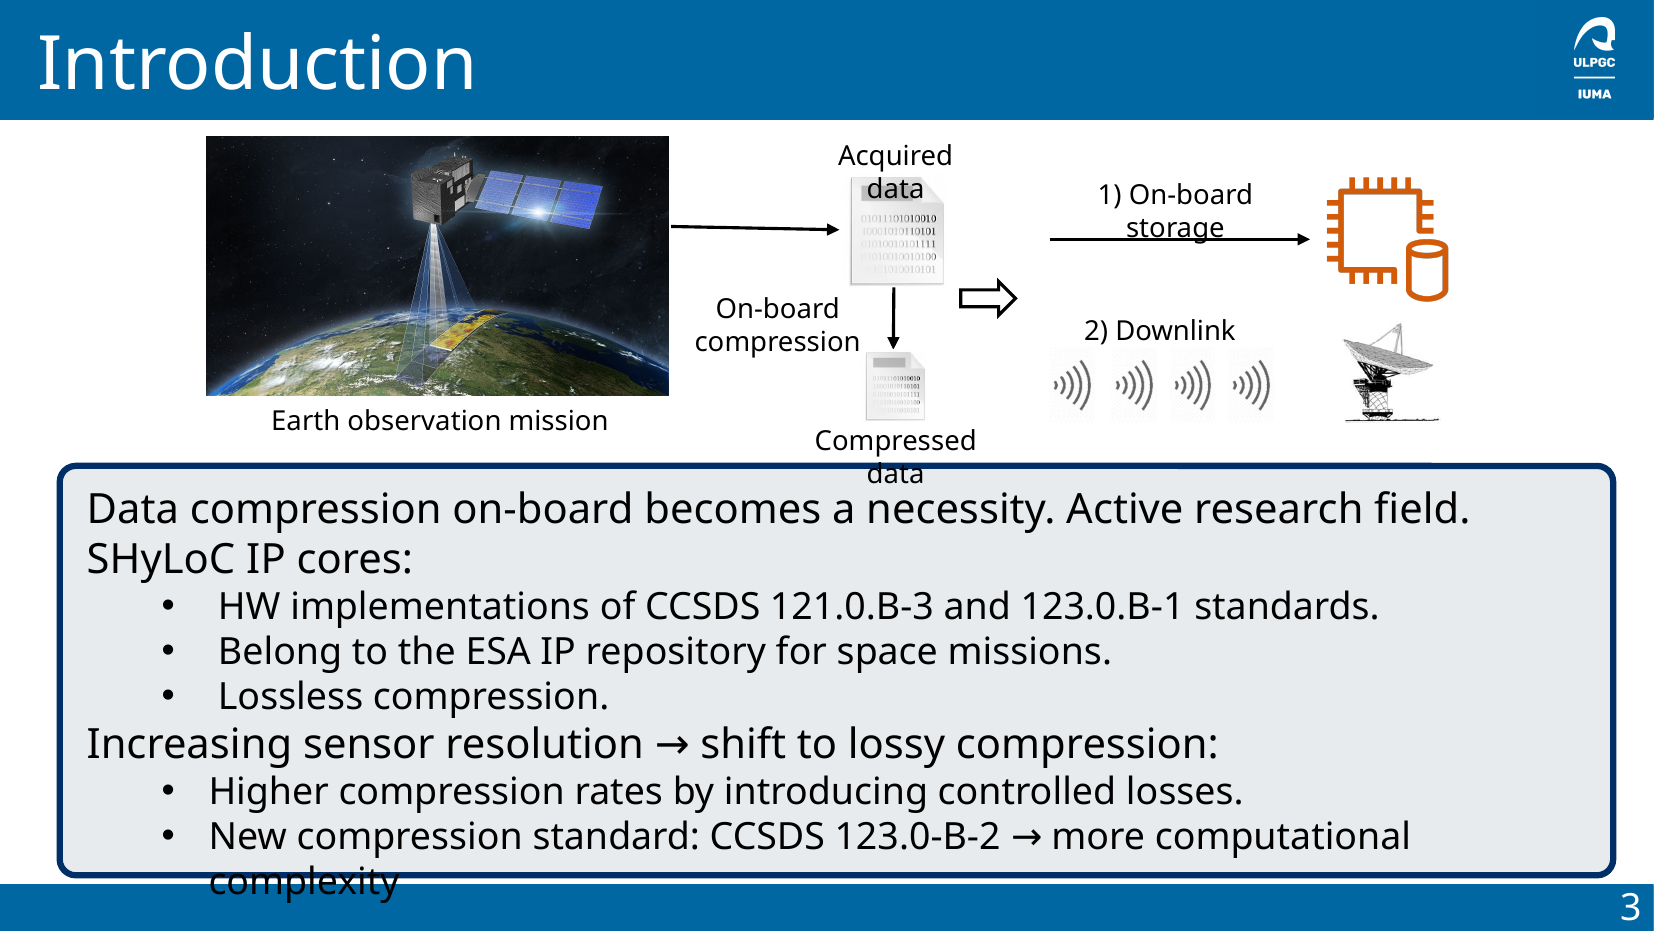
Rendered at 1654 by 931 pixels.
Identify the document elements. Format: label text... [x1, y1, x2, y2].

picture [1535, 0, 1654, 118]
text_box 2) Downlink [1061, 305, 1258, 354]
text_box [1020, 464, 1615, 877]
text_box Data compression on-board becomes a necessity. Active research field. SHyLoC IP cores: HW implementations of CCSDS 121.0.B-3 and 123.0.B-1 standards. Belong to the ESA IP repository for space missions. Lossless compression. Increasing sensor resolution → shift to lossy compression: Higher compression rates by introducing controlled losses. New compression standard: CCSDS 123.0-B-2 → more computational complexity [71, 474, 1599, 909]
picture [205, 135, 669, 397]
title Introduction [37, 2, 1489, 116]
text_box Earth observation mission [250, 397, 630, 443]
text_box On-board compression [671, 283, 885, 365]
text_box [58, 464, 772, 877]
text_box Acquired data [801, 130, 990, 212]
picture [1342, 321, 1441, 423]
text_box 1) On-board storage [1040, 169, 1310, 251]
picture [1325, 176, 1451, 302]
picture [1033, 348, 1290, 423]
text_box [959, 277, 1018, 320]
picture [858, 349, 928, 423]
text_box Compressed data [772, 415, 1020, 474]
picture [838, 171, 949, 289]
